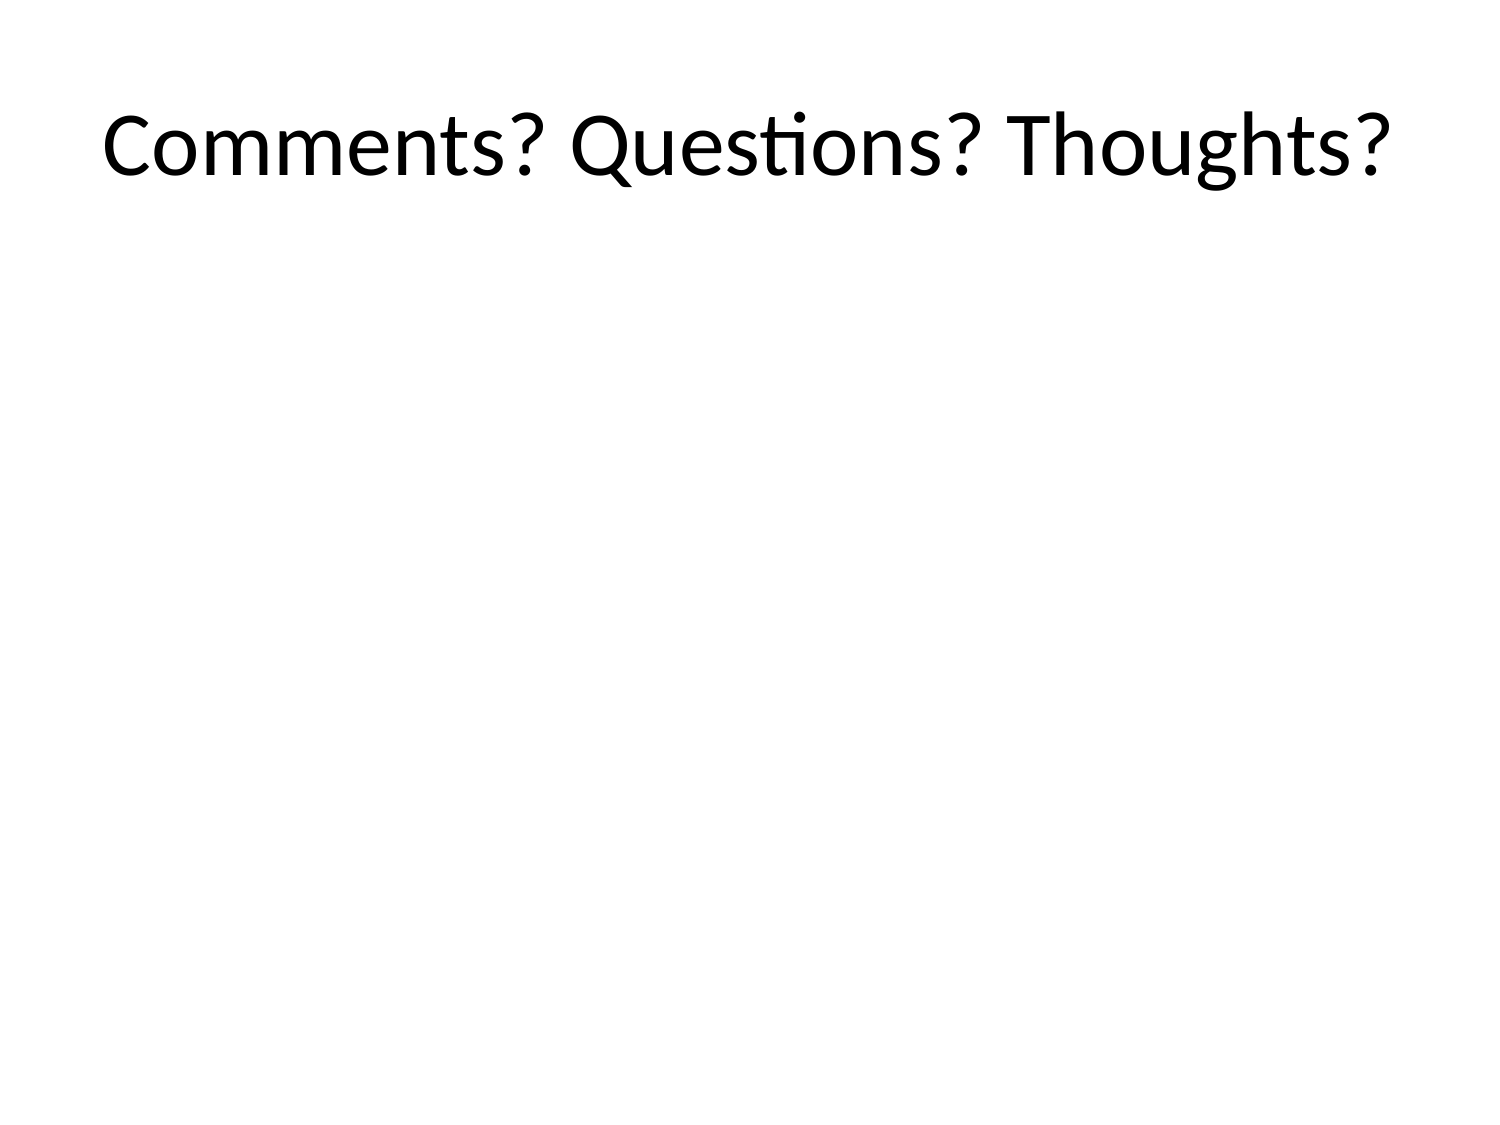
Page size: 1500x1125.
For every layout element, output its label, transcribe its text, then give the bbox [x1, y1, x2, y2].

title Comments? Questions? Thoughts? [75, 45, 1425, 233]
